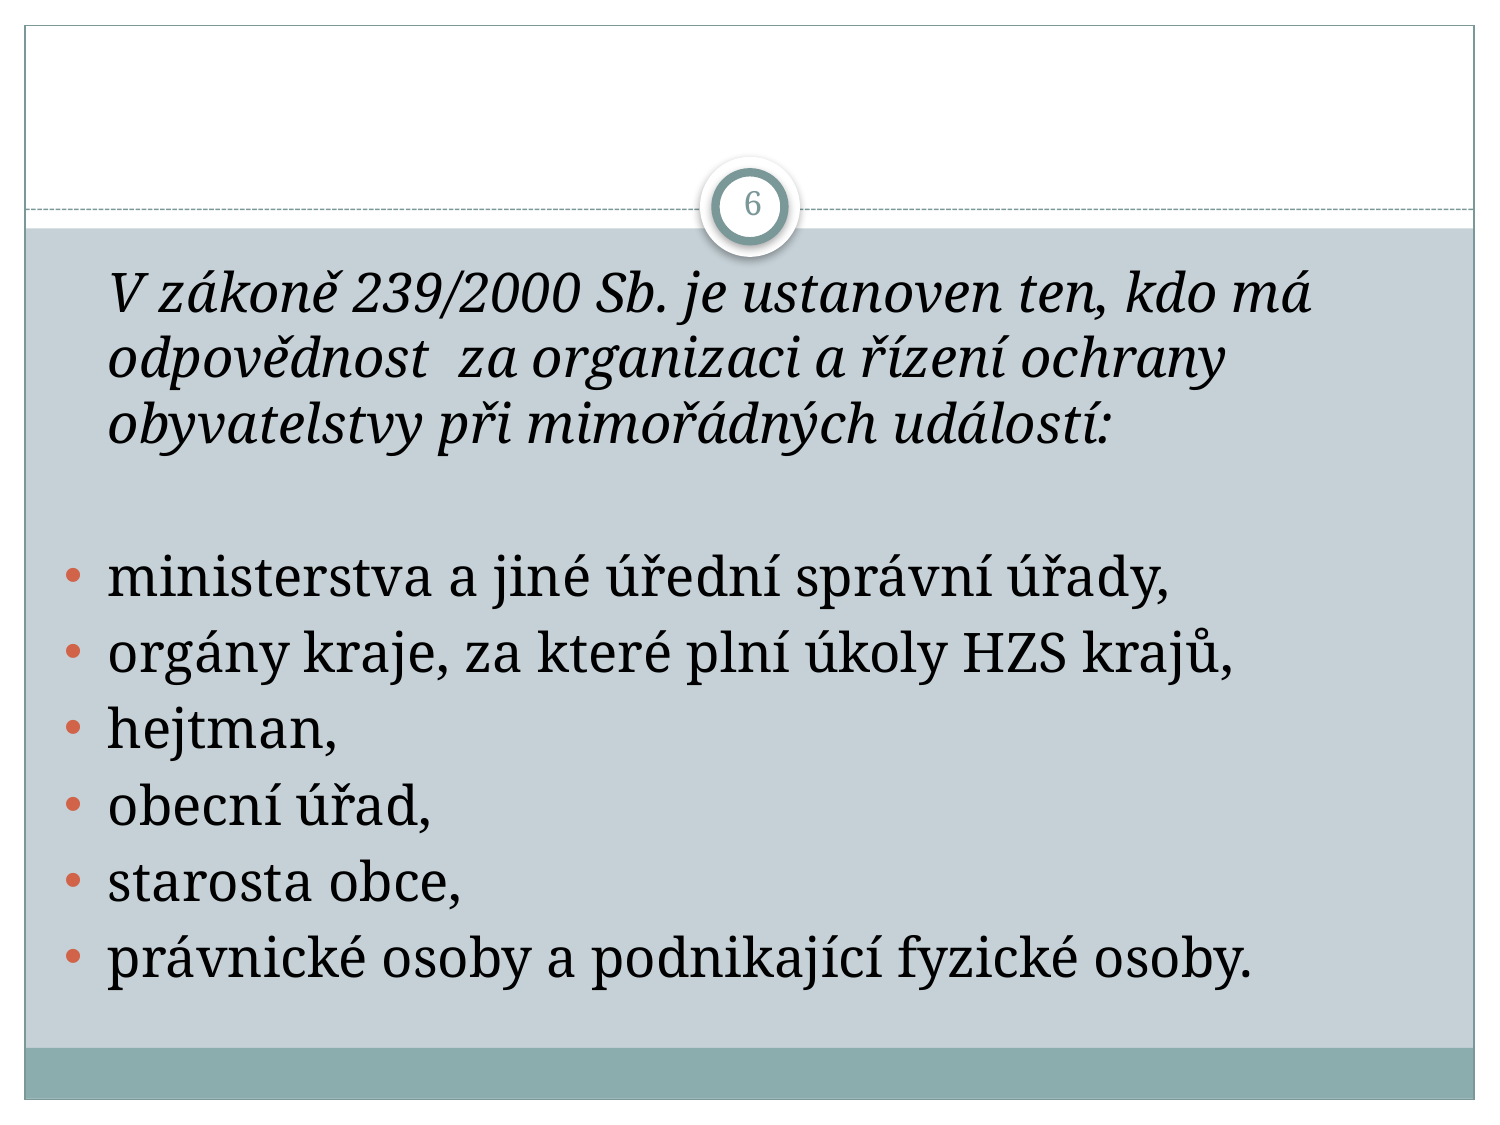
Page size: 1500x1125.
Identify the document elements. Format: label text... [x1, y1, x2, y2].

slide_number 6 [715, 168, 791, 241]
list V zákoně 239/2000 Sb. je ustanoven ten, kdo má odpovědnost za organizaci a řízení ochrany obyvatelstvy při mimořádných událostí: ministerstva a jiné úřední správní úřady, orgány kraje, za které plní úkoly HZS krajů, hejtman, obecní úřad, starosta obce, právnické osoby a podnikající fyzické osoby. [49, 250, 1445, 1001]
